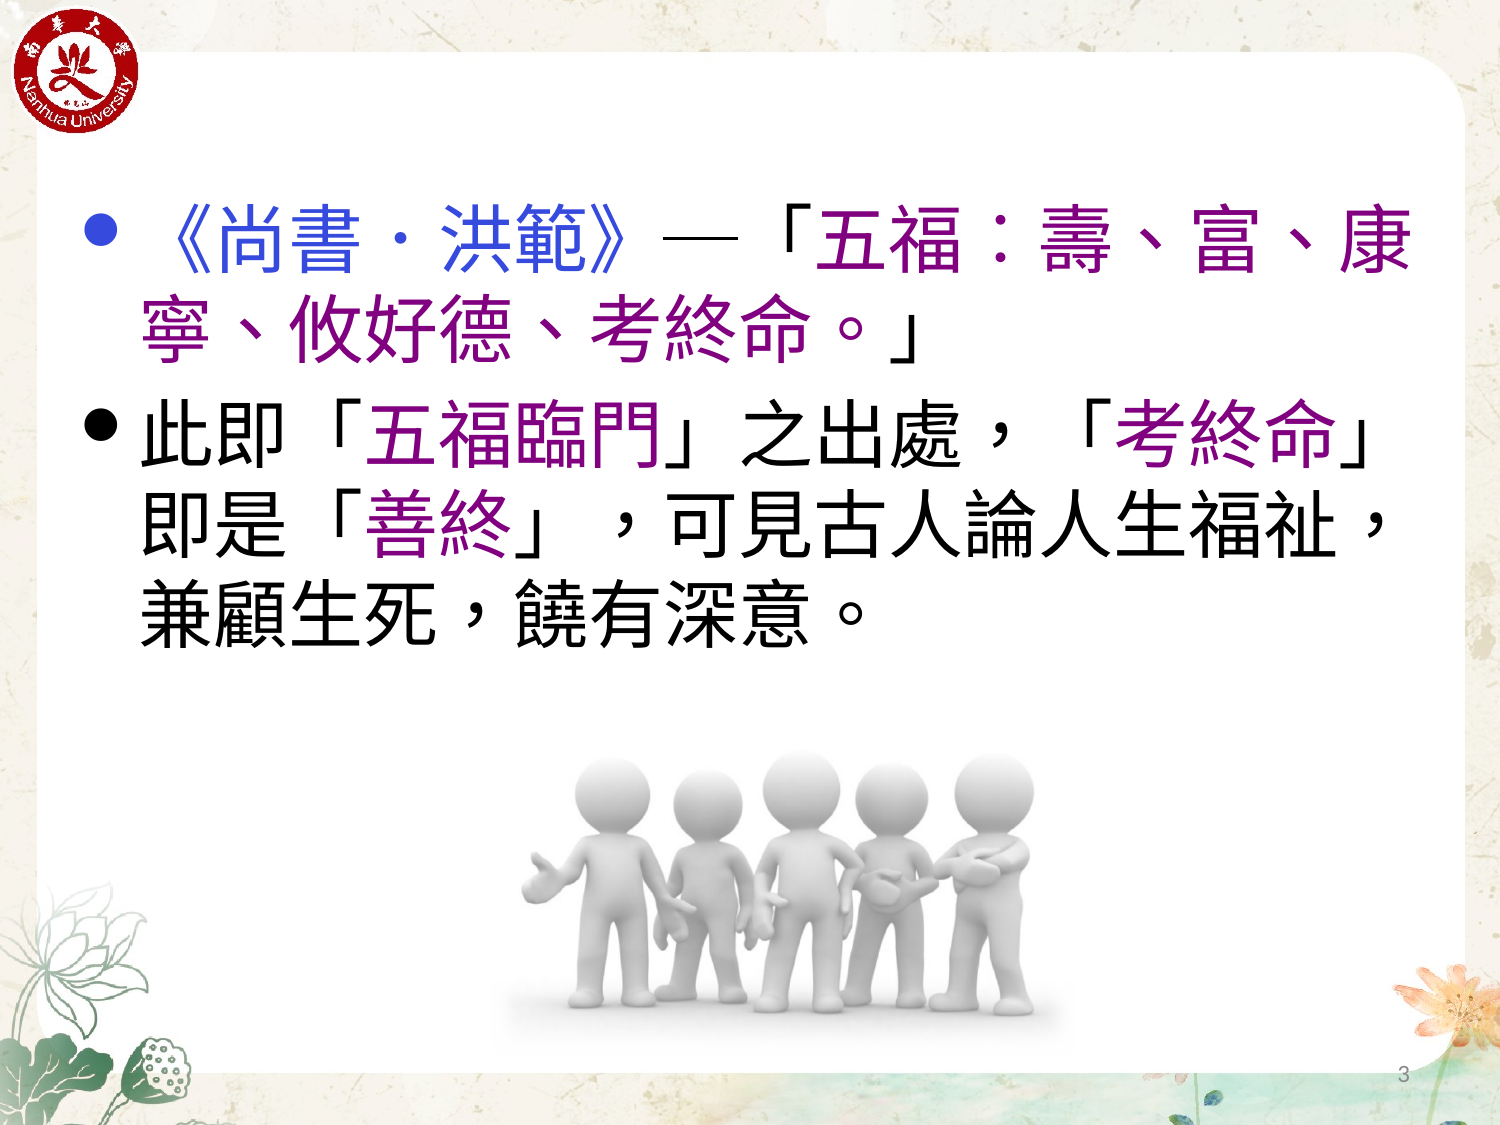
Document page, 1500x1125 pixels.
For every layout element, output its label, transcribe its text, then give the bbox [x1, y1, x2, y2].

text_box 3 [1074, 1042, 1425, 1103]
text_box 《尚書．洪範》─「五福︰壽、富、康寧、攸好德、考終命。」 此即「五福臨門」之出處，「考終命」即是「善終」，可見古人論人生福祉，兼顧生死，饒有深意。 [65, 184, 1436, 681]
picture [0, 0, 1500, 1125]
